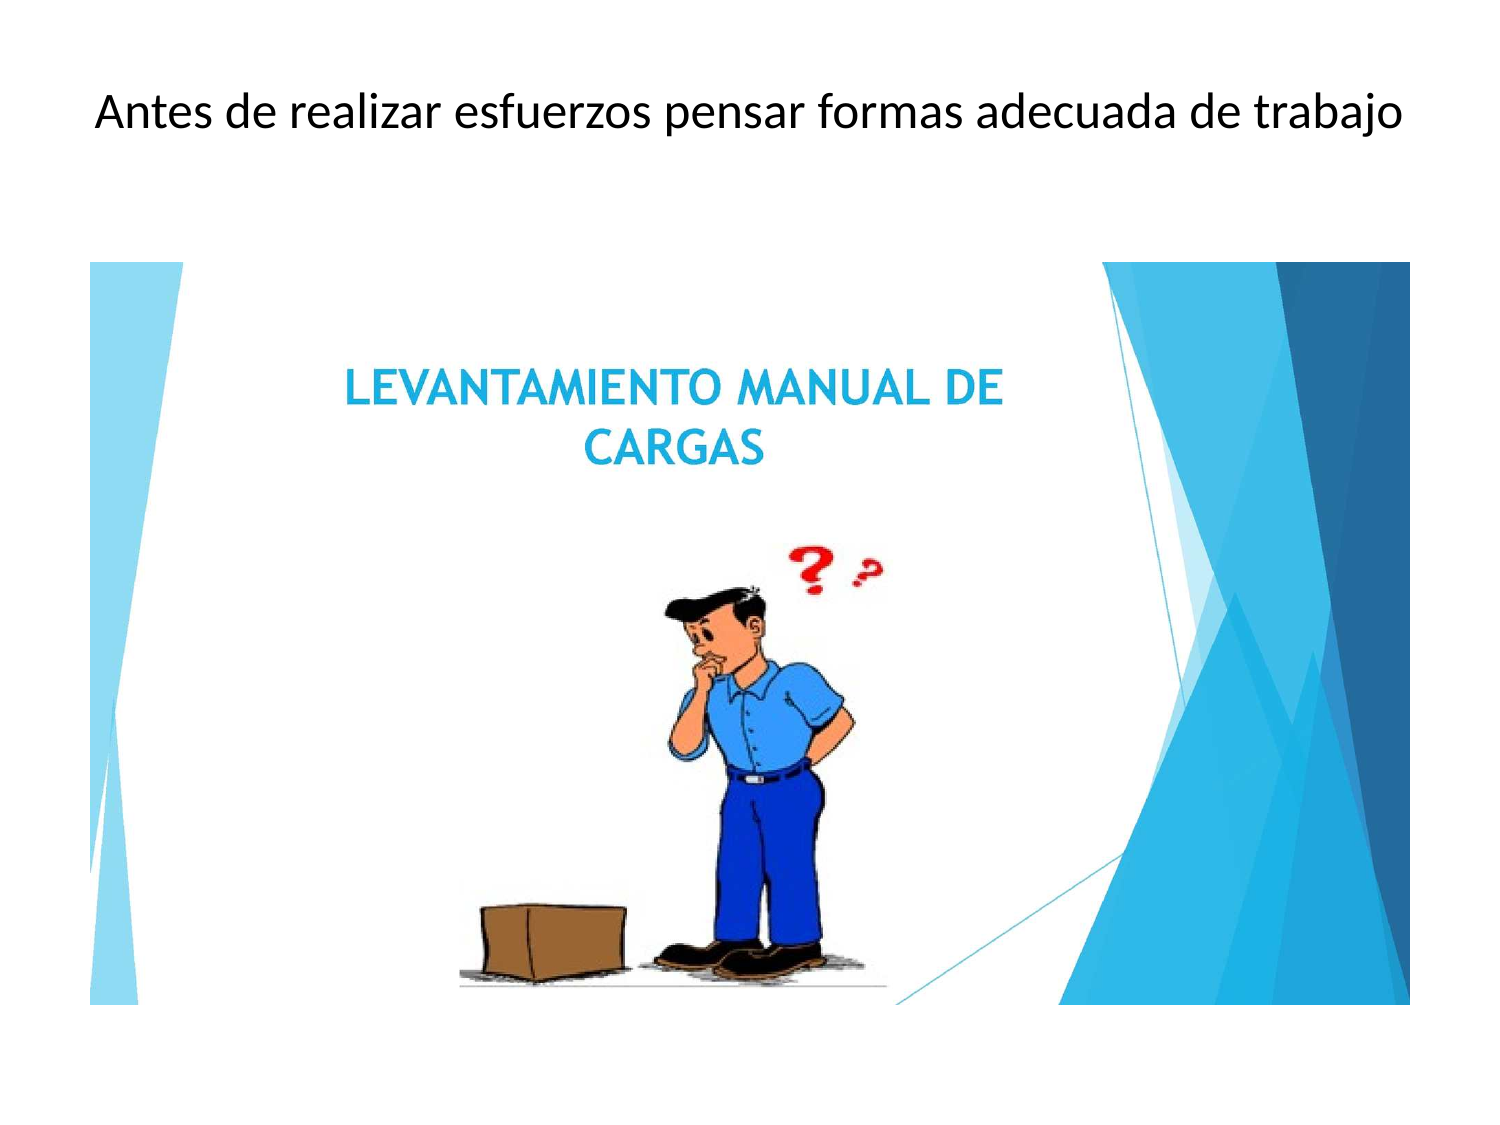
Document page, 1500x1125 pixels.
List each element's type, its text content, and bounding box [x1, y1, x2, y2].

title Antes de realizar esfuerzos pensar formas adecuada de trabajo [75, 45, 1425, 233]
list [89, 262, 1411, 1006]
